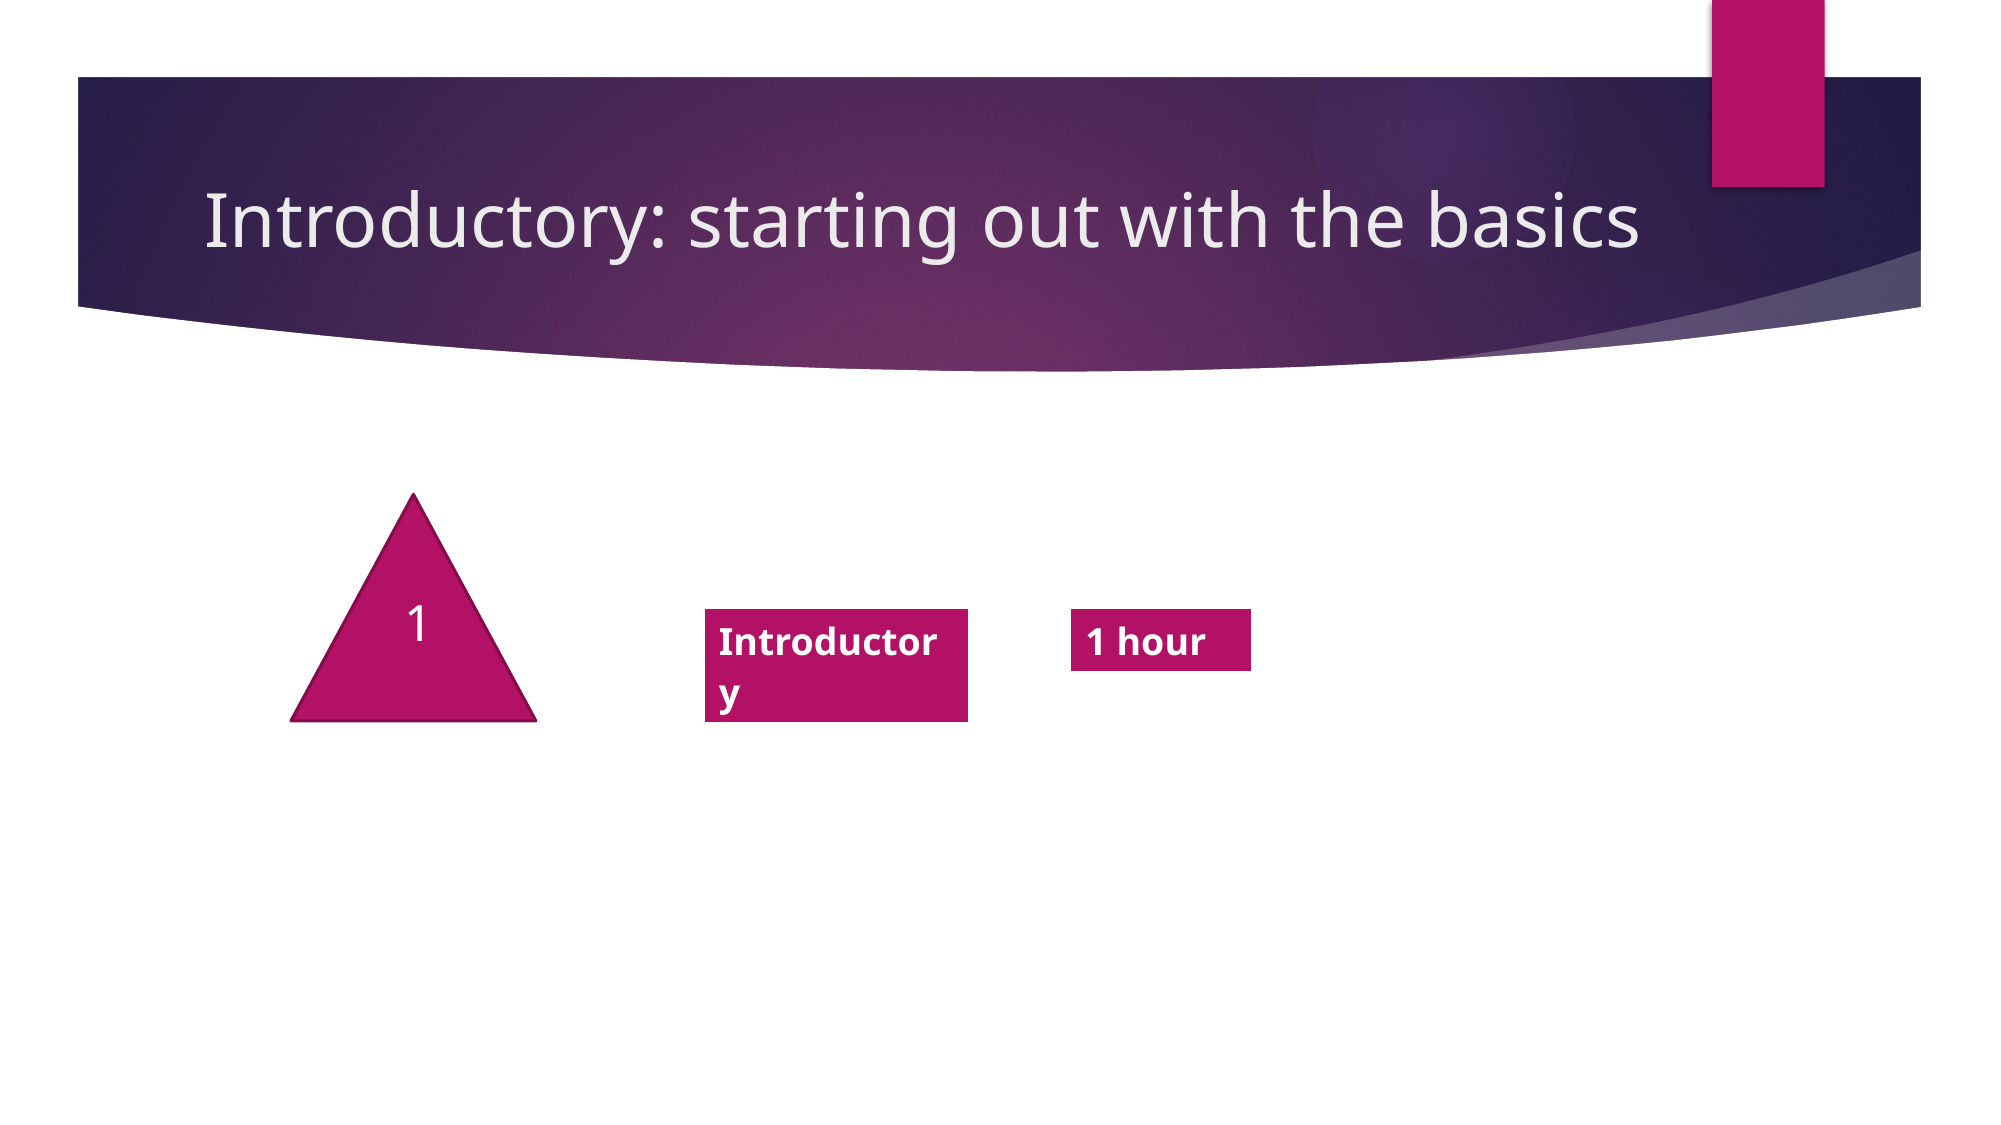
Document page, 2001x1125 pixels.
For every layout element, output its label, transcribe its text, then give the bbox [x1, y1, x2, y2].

text_box 1 [389, 583, 474, 659]
title Introductory: starting out with the basics [189, 159, 1712, 276]
table_header 1 hour [1071, 609, 1251, 671]
table_header Introductory [705, 609, 968, 722]
text_box [289, 492, 538, 723]
